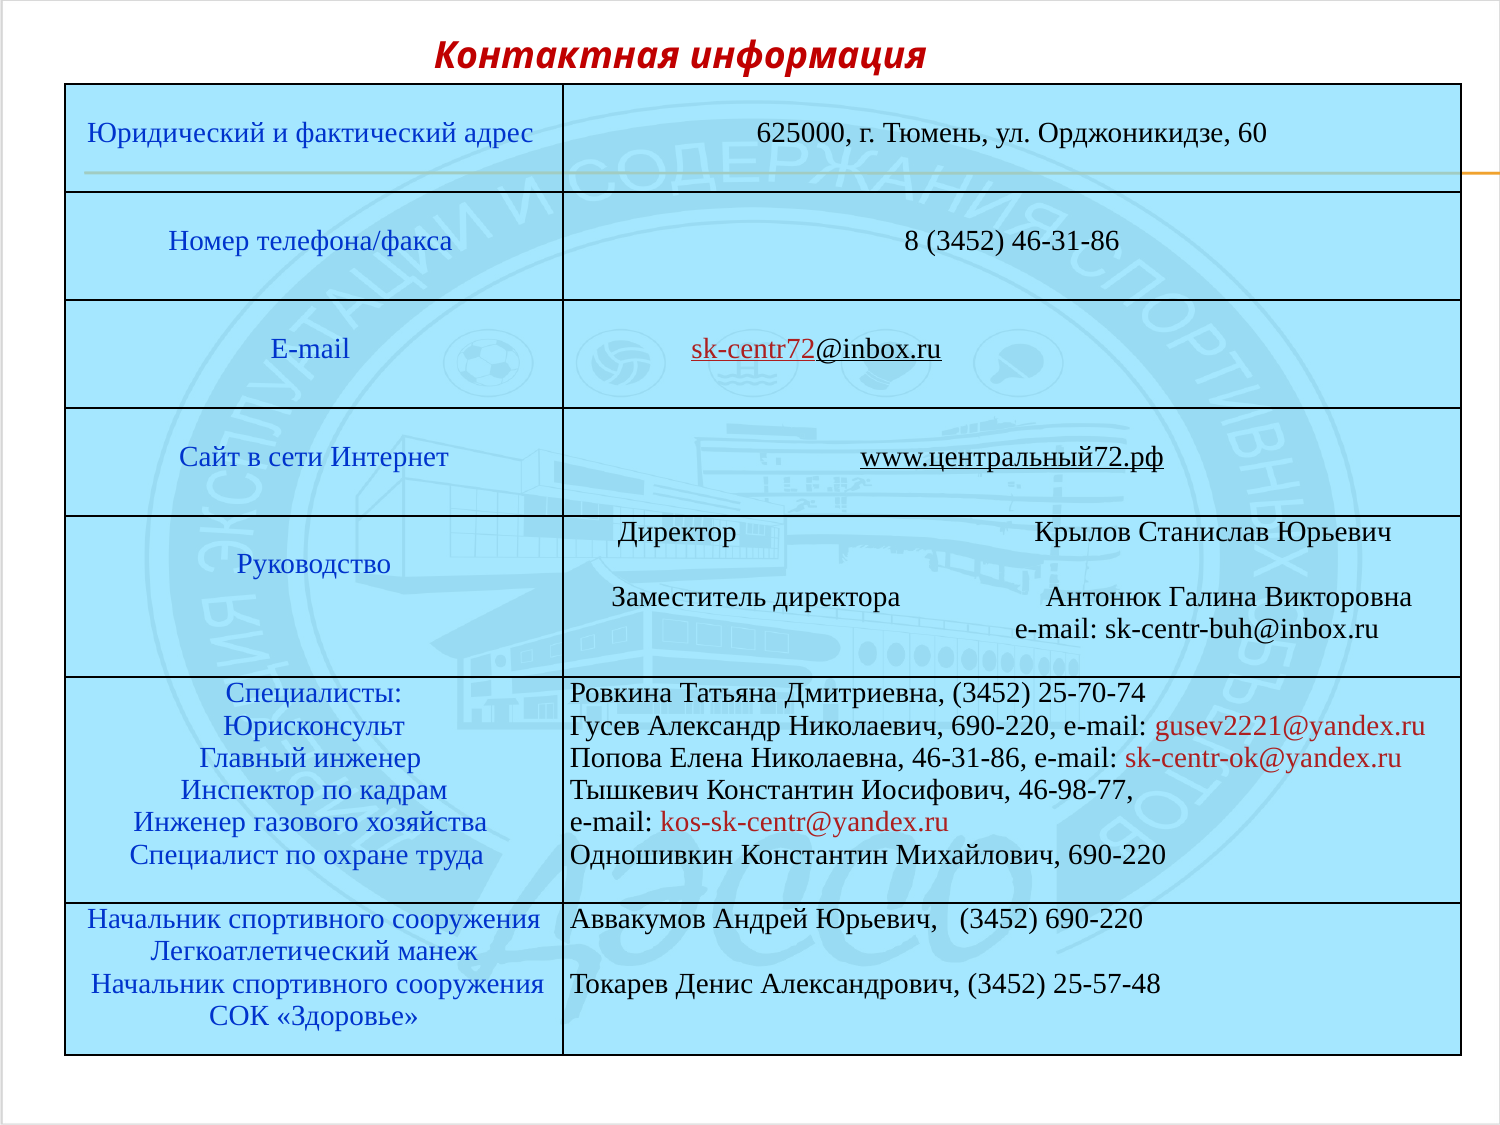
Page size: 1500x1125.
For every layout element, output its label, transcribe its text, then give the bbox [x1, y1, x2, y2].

table_header Юридический и фактический адрес [66, 85, 562, 191]
table_cell sk-centr72@inbox.ru [564, 301, 1460, 407]
table_cell Аввакумов Андрей Юрьевич, (3452) 690-220 Токарев Денис Александрович, (3452) 25-57-48 [564, 904, 1460, 1054]
table_cell Директор Крылов Станислав Юрьевич Заместитель директора Антонюк Галина Викторовна e-mail: sk-centr-buh@inbox.ru [564, 517, 1460, 676]
table_cell Ровкина Татьяна Дмитриевна, (3452) 25-70-74 Гусев Александр Николаевич, 690-220, e-mail: gusev2221@yandex.ru Попова Елена Николаевна, 46-31-86, e-mail: sk-centr-ok@yandex.ru Тышкевич Константин Иосифович, 46-98-77, e-mail: kos-sk-centr@yandex.ru Одношивкин Константин Михайлович, 690-220 [564, 678, 1460, 902]
table_cell E-mail [66, 301, 562, 407]
table_cell Специалисты: Юрисконсульт Главный инженер Инспектор по кадрам Инженер газового хозяйства Специалист по охране труда [66, 678, 562, 902]
table_cell 8 (3452) 46-31-86 [564, 193, 1460, 299]
table_cell Номер телефона/факса [66, 193, 562, 299]
text_box Контактная информация [419, 23, 1082, 84]
table_header 625000, г. Тюмень, ул. Орджоникидзе, 60 [564, 85, 1460, 191]
table_cell Начальник спортивного сооружения Легкоатлетический манеж Начальник спортивного сооружения СОК «Здоровье» [66, 904, 562, 1054]
table_cell Сайт в сети Интернет [66, 409, 562, 515]
table_cell Руководство [66, 517, 562, 676]
table_cell www.центральный72.рф [564, 409, 1460, 515]
